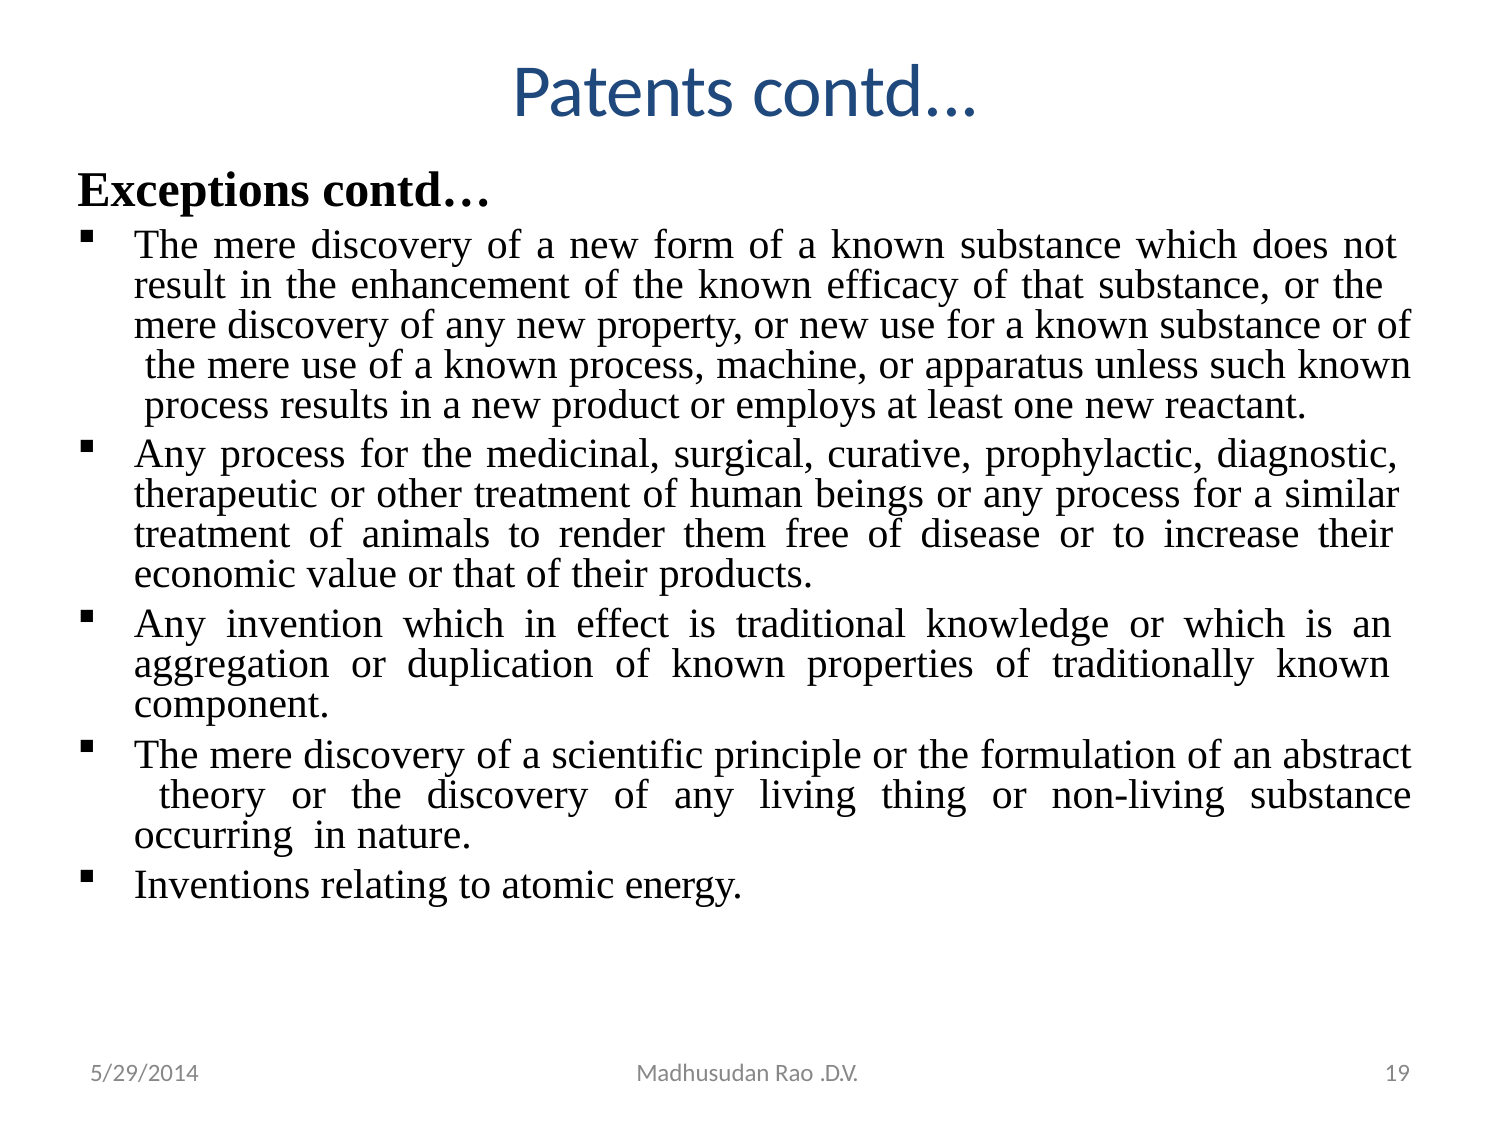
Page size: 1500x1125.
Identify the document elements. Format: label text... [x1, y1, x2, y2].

footer 5/29/2014 [87, 1060, 201, 1125]
slide_number Madhusudan Rao .D.V. [634, 1060, 866, 1125]
slide_number 19 [1378, 1057, 1417, 1125]
title Patents contd... [510, 39, 989, 154]
text_box Exceptions contd… The mere discovery of a new form of a known substance which does not result in the enhancement of the known efficacy of that substance, or the mere discovery of any new property, or new use for a known substance or of the mere use of a known process, machine, or apparatus unless such known process results in a new product or employs at least one new reactant. Any process for the medicinal, surgical, curative, prophylactic, diagnostic, therapeutic or other treatment of human beings or any process for a similar treatment of animals to render them free of disease or to increase their economic value or that of their products. Any invention which in effect is traditional knowledge or which is an aggregation or duplication of known properties of traditionally known component. The mere discovery of a scientific principle or the formulation of an abstract theory or the discovery of any living thing or non-living substance occurring in nature. Inventions relating to atomic energy. [75, 154, 1413, 907]
